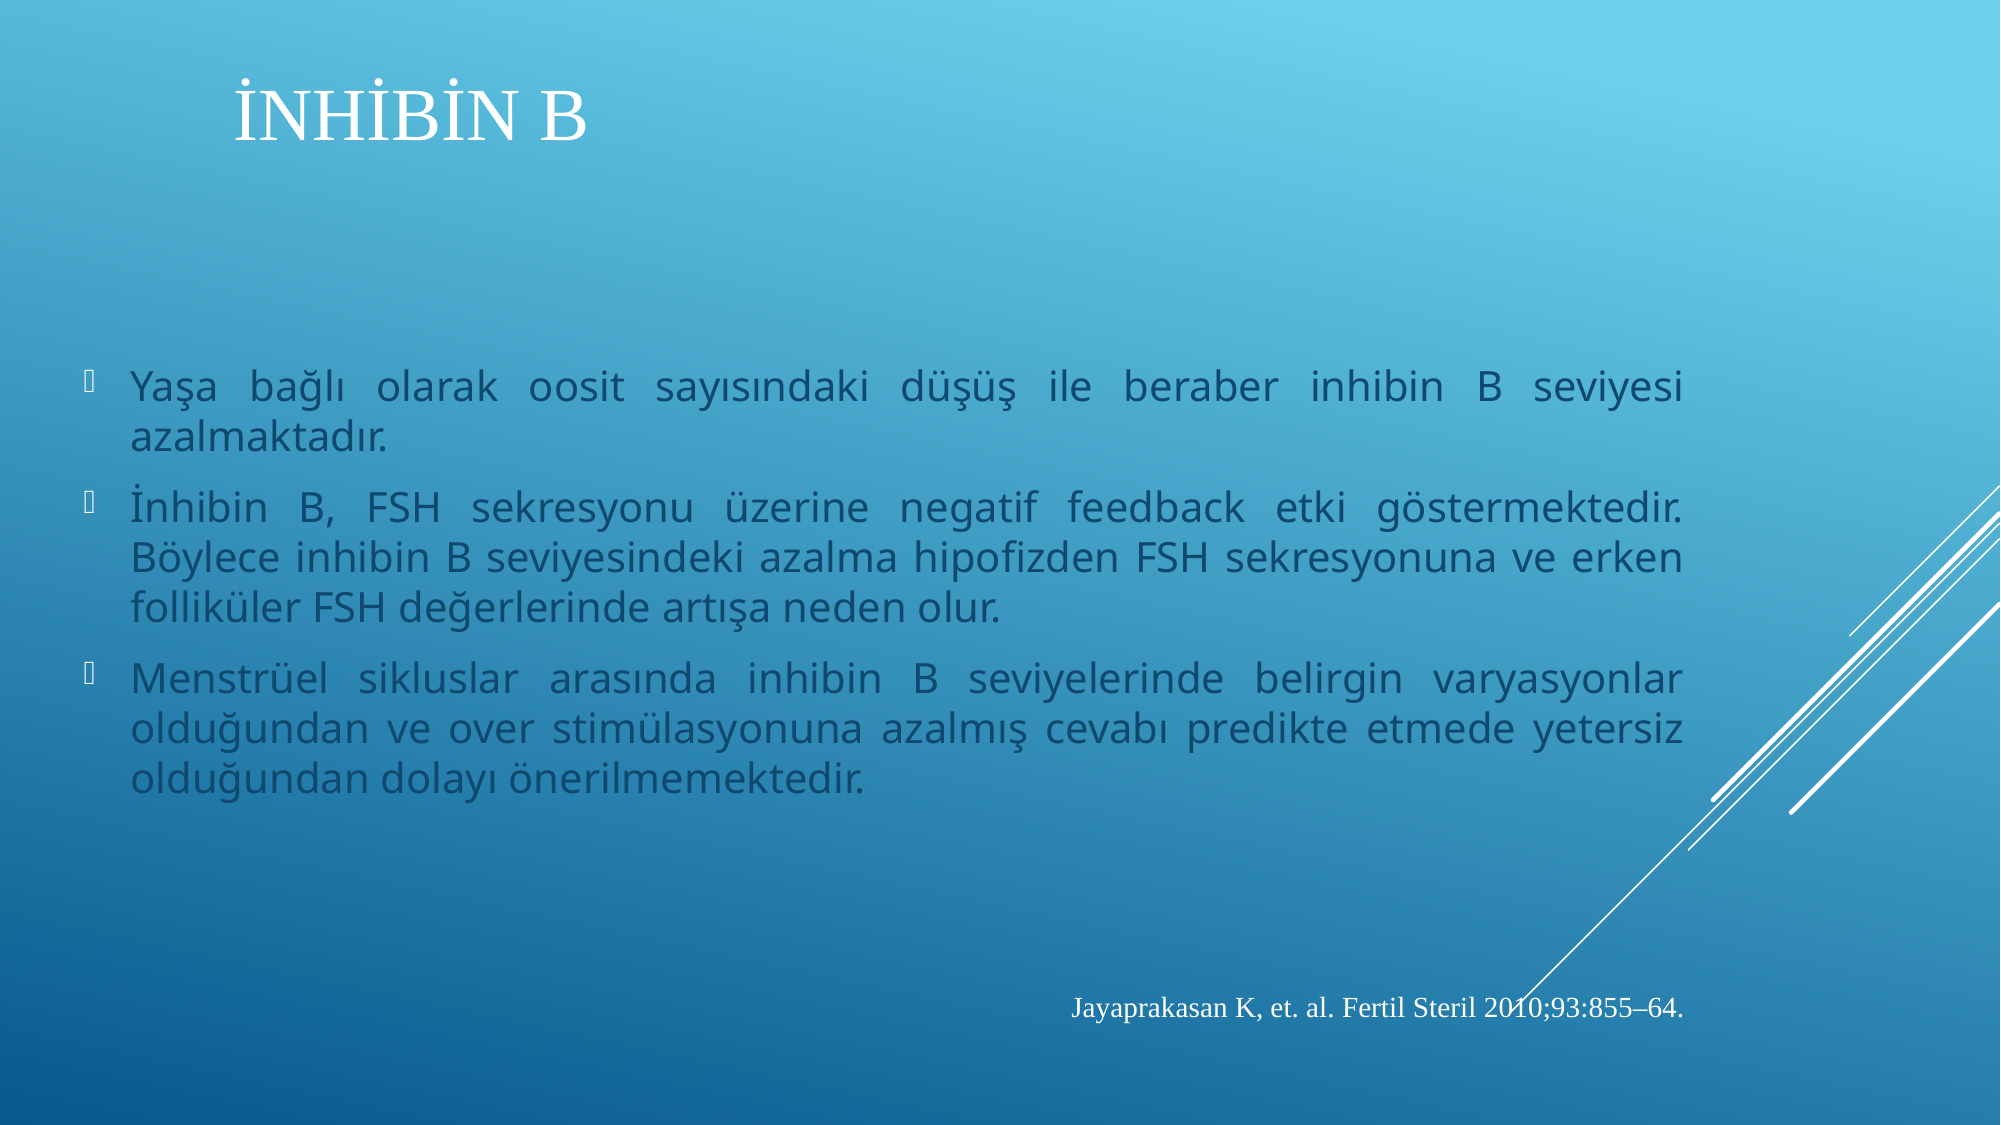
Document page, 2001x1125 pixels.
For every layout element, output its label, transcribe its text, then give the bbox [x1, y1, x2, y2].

title İnhibin B [68, 23, 1469, 174]
text_box Jayaprakasan K, et. al. Fertil Steril 2010;93:855–64. [349, 916, 1700, 1094]
list Yaşa bağlı olarak oosit sayısındaki düşüş ile beraber inhibin B seviyesi azalmaktadır. İnhibin B, FSH sekresyonu üzerine negatif feedback etki göstermektedir. Böylece inhibin B seviyesindeki azalma hipofizden FSH sekresyonuna ve erken folliküler FSH değerlerinde artışa neden olur. Menstrüel sikluslar arasında inhibin B seviyelerinde belirgin varyasyonlar olduğundan ve over stimülasyonuna azalmış cevabı predikte etmede yetersiz olduğundan dolayı önerilmemektedir. [68, 174, 1700, 917]
